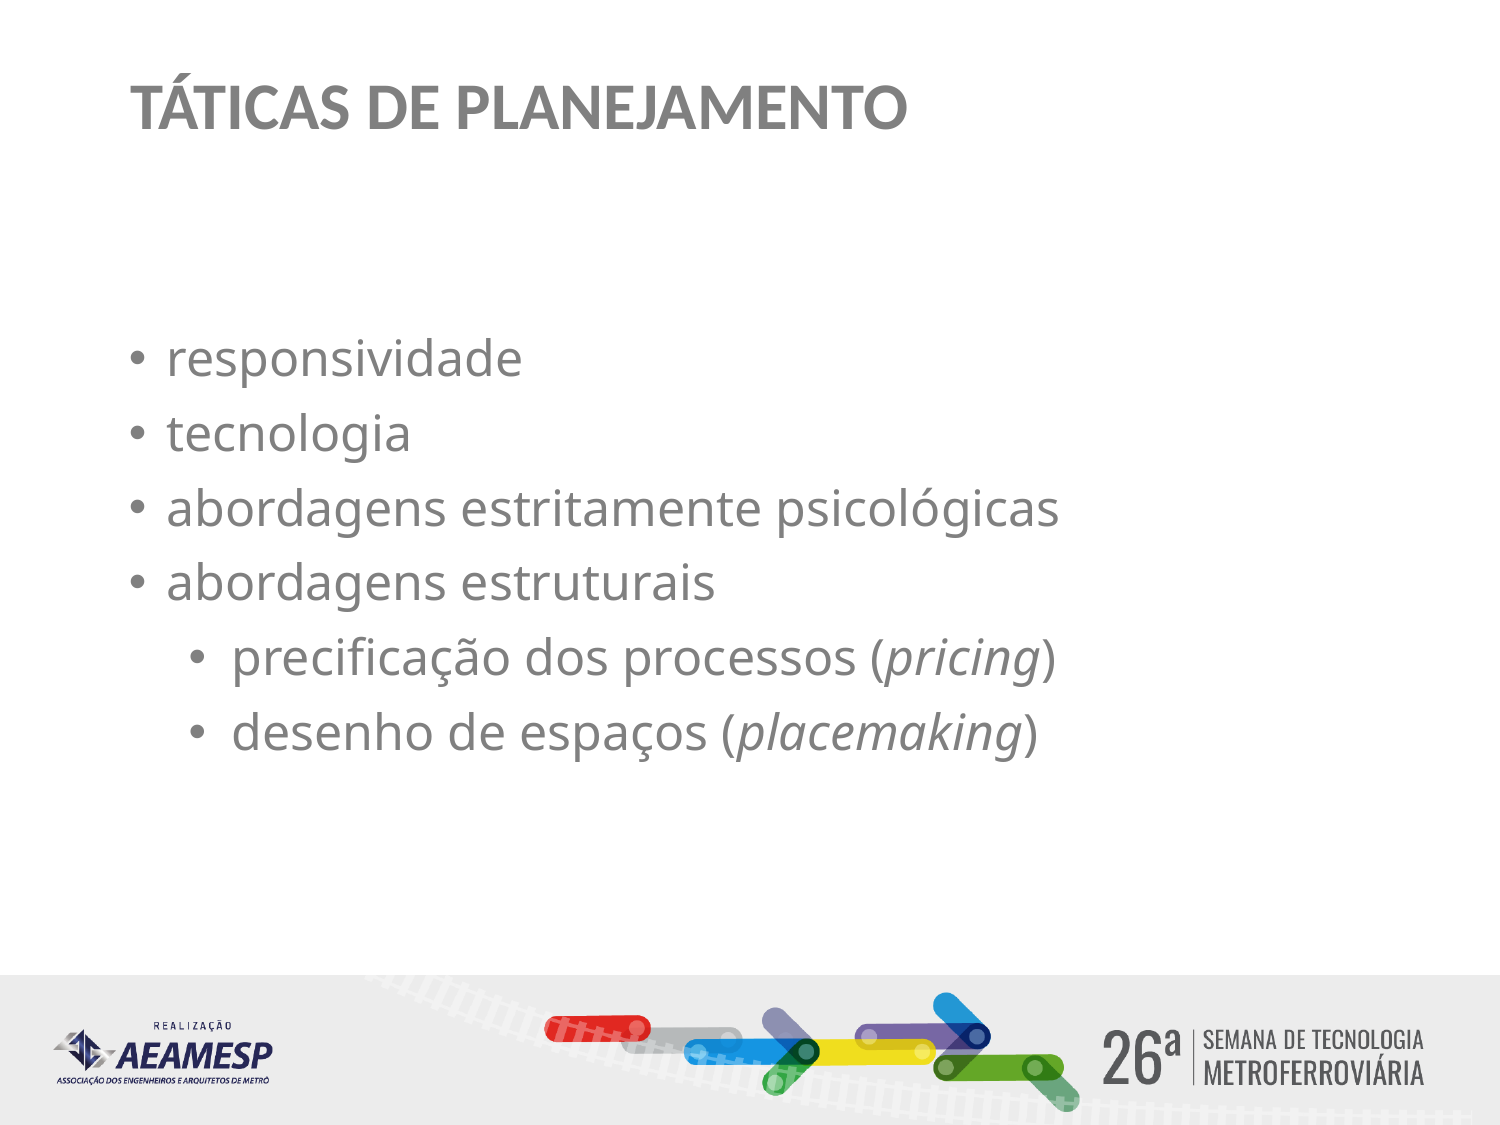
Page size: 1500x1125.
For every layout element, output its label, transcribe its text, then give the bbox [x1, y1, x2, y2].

text_box TÁTICAS DE PLANEJAMENTO [115, 55, 1276, 150]
picture [0, 975, 1500, 1125]
text_box responsividade tecnologia abordagens estritamente psicológicas abordagens estruturais precificação dos processos (pricing) desenho de espaços (placemaking) [114, 318, 1382, 780]
